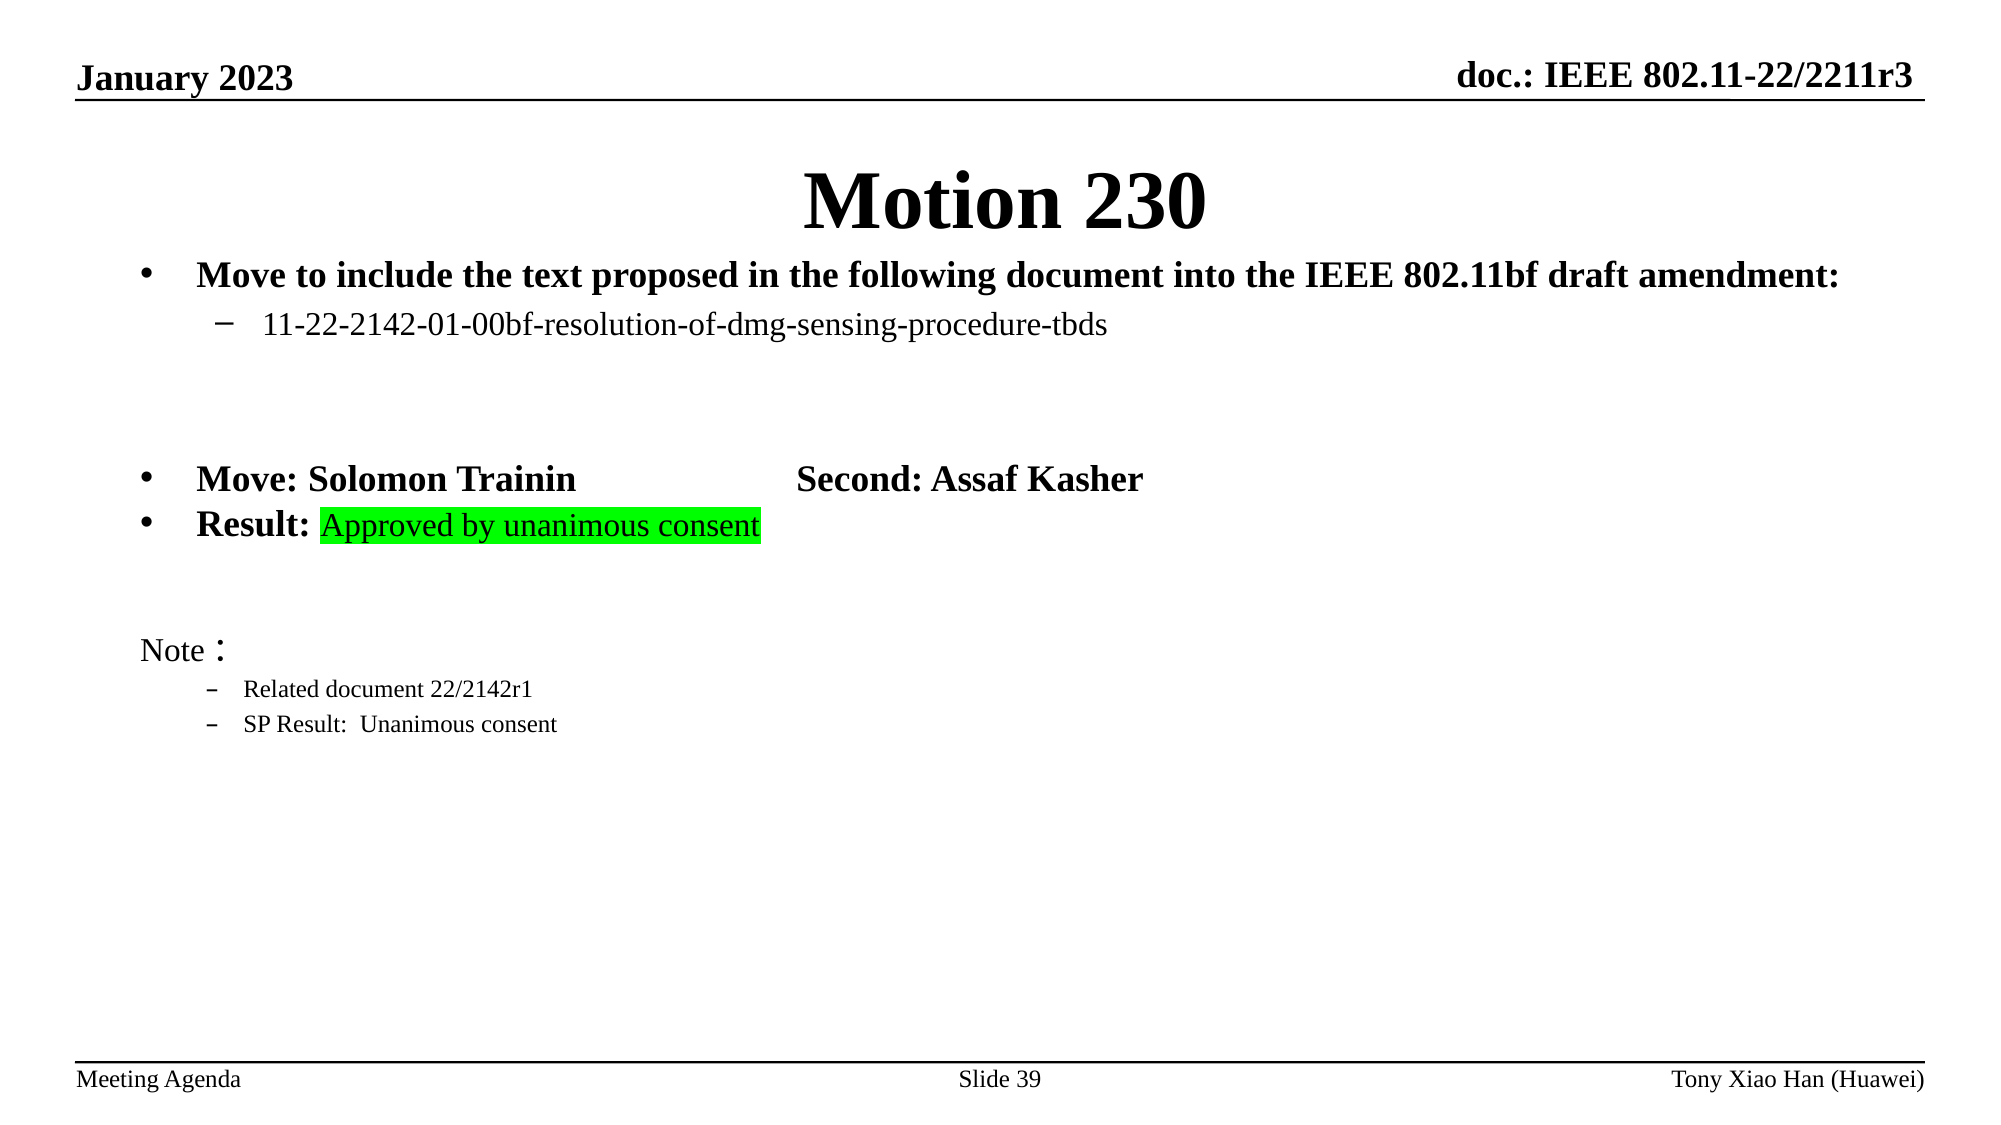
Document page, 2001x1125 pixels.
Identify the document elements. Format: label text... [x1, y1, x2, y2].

text_box Move to include the text proposed in the following document into the IEEE 802.11bf draft amendment: 11-22-2142-01-00bf-resolution-of-dmg-sensing-procedure-tbds Move: Solomon Trainin Second: Assaf Kasher Result: Approved by unanimous consent Note： Related document 22/2142r1 SP Result: Unanimous consent [125, 212, 1888, 900]
text_box Motion 230 [368, 137, 1644, 212]
